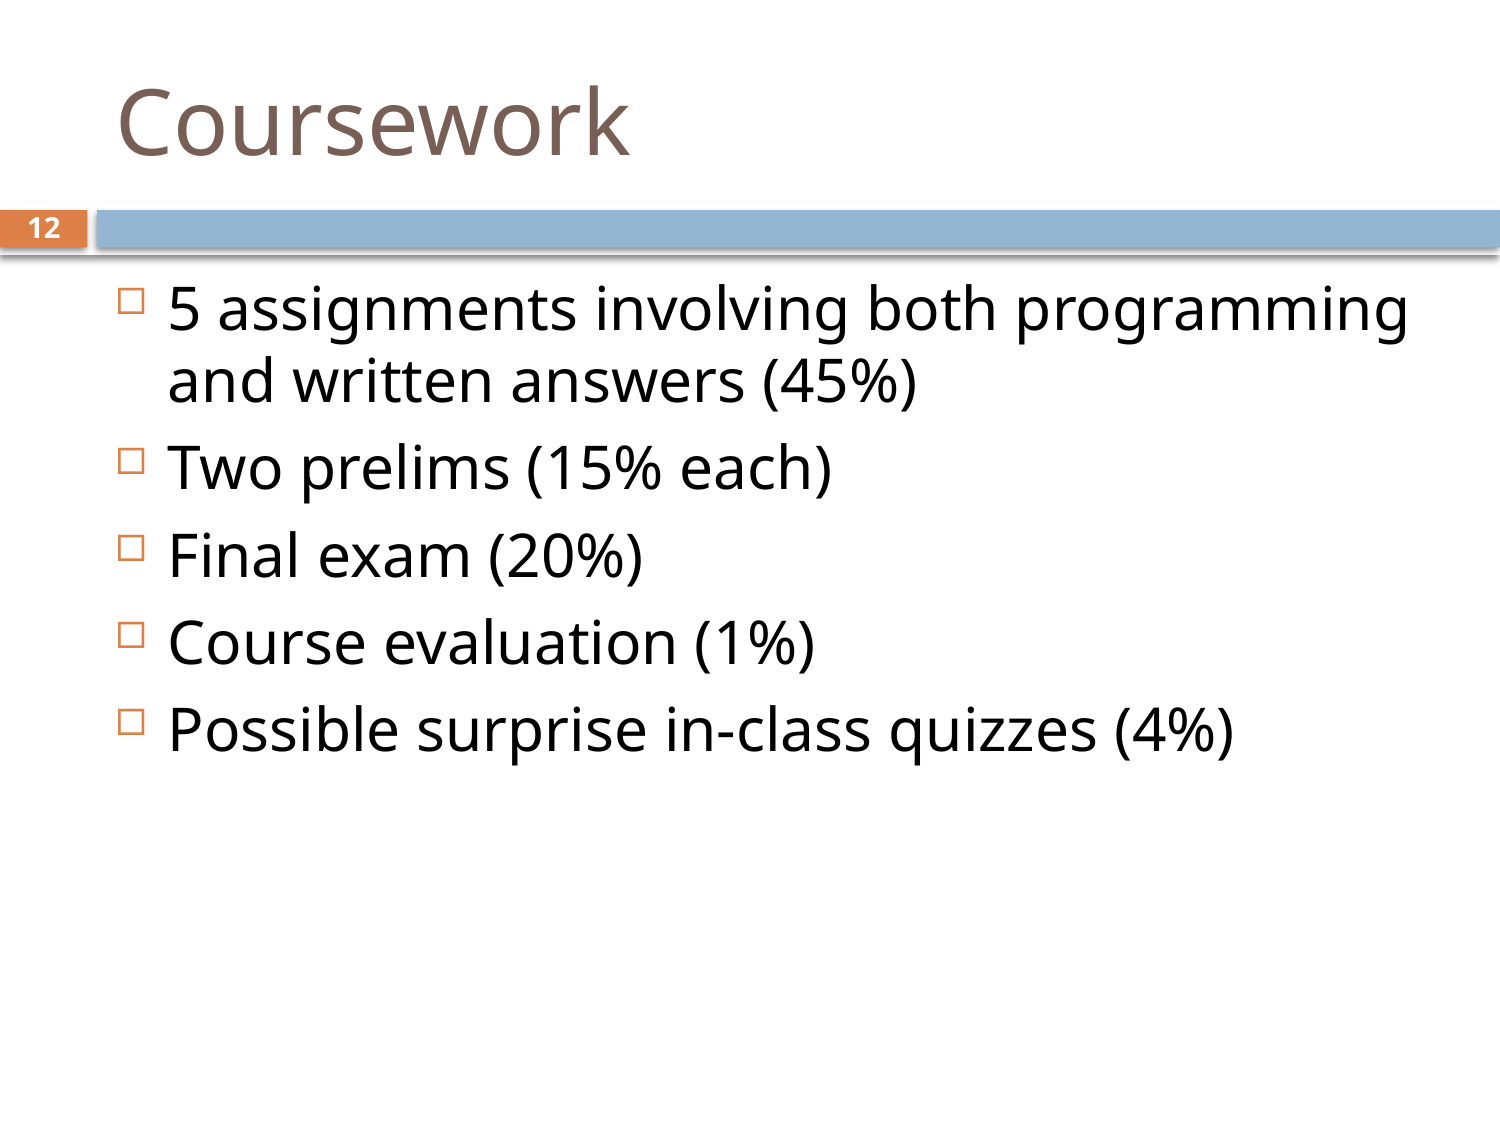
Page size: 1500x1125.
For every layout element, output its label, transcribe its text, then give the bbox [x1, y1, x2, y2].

slide_number 12 [0, 208, 88, 249]
list 5 assignments involving both programming and written answers (45%) Two prelims (15% each) Final exam (20%) Course evaluation (1%) Possible surprise in-class quizzes (4%) [100, 262, 1438, 1000]
title Coursework [100, 37, 1438, 200]
